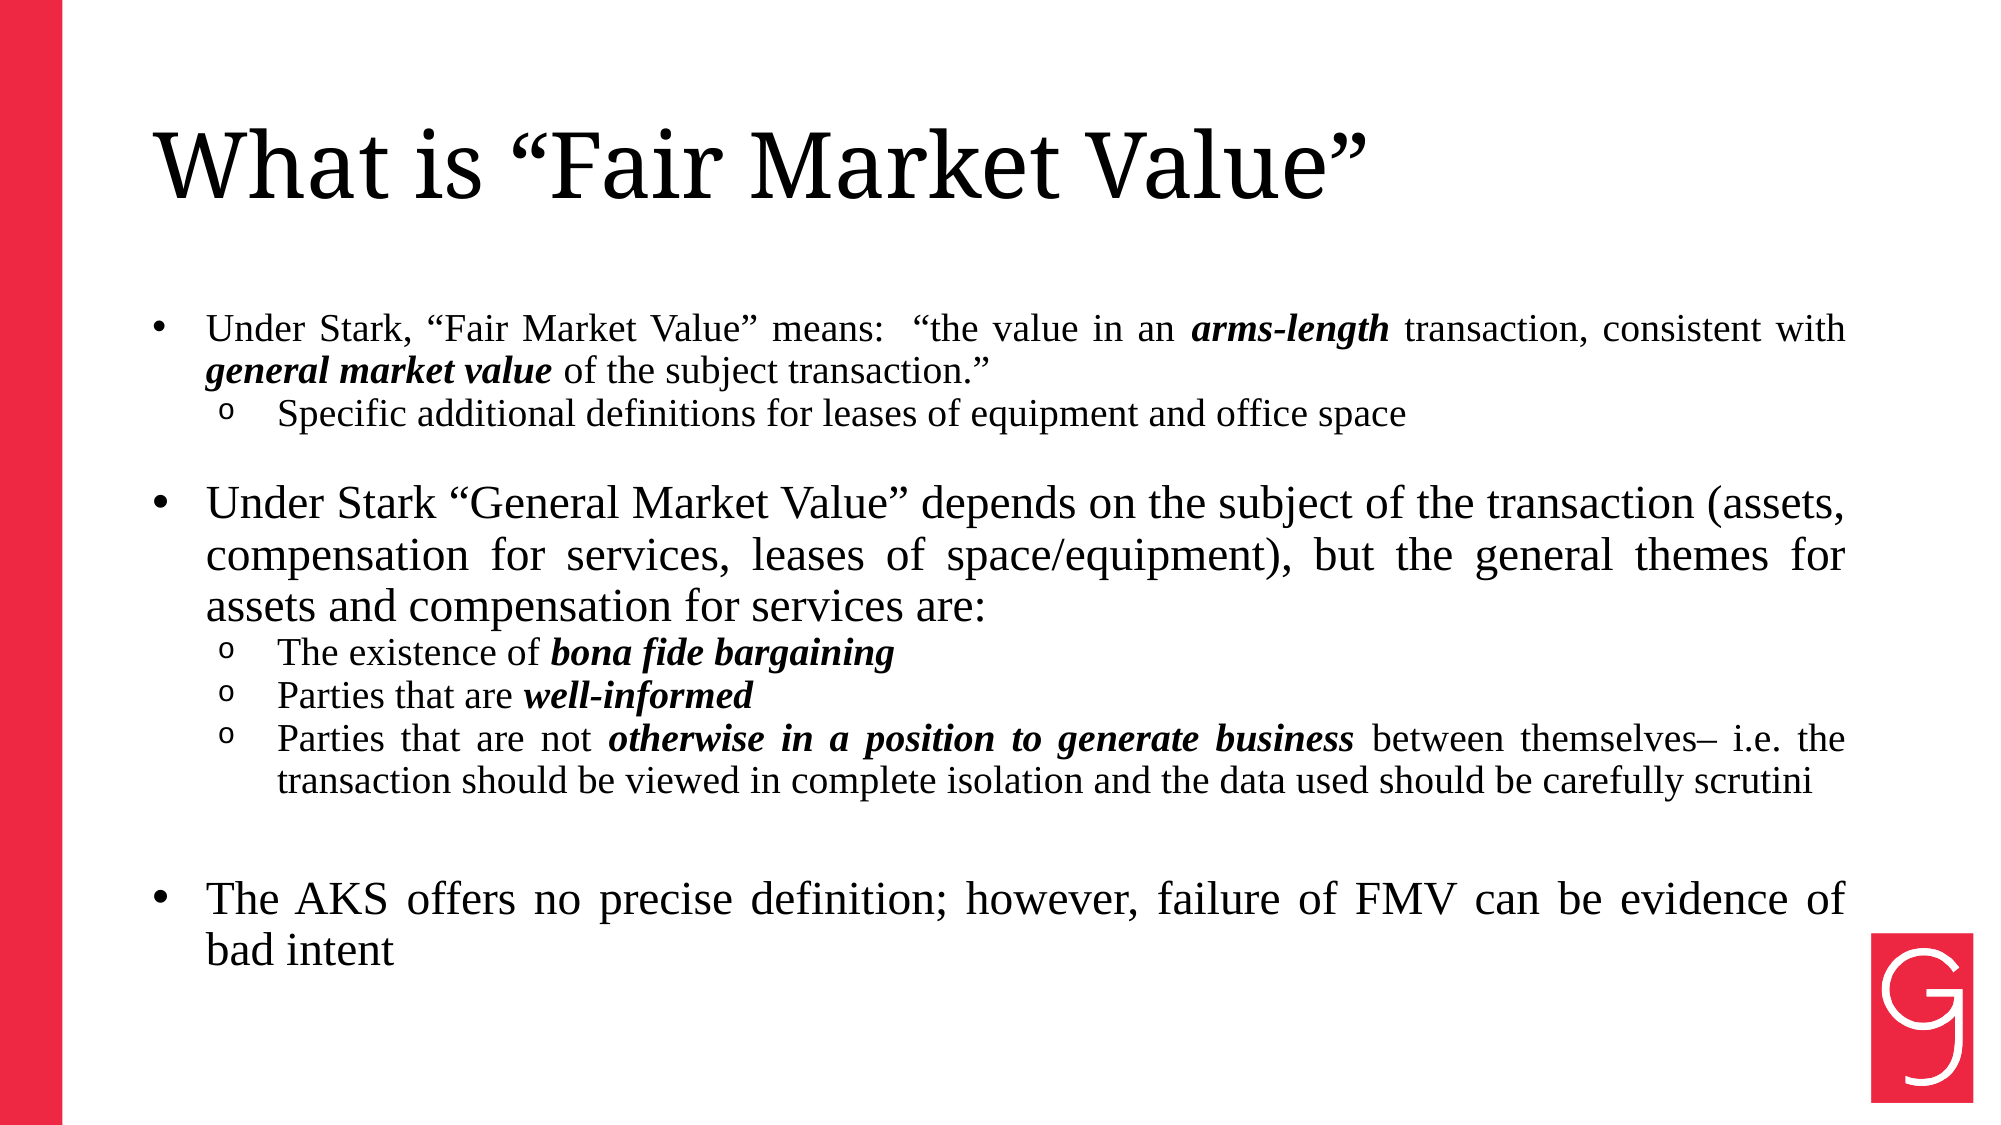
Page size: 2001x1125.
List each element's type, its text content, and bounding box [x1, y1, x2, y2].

picture [1871, 933, 1974, 1103]
list Under Stark, “Fair Market Value” means: “the value in an arms-length transaction, consistent with general market value of the subject transaction.” Specific additional definitions for leases of equipment and office space Under Stark “General Market Value” depends on the subject of the transaction (assets, compensation for services, leases of space/equipment), but the general themes for assets and compensation for services are: The existence of bona fide bargaining Parties that are well-informed Parties that are not otherwise in a position to generate business between themselves– i.e. the transaction should be viewed in complete isolation and the data used should be carefully scrutini The AKS offers no precise definition; however, failure of FMV can be evidence of bad intent [137, 299, 1863, 996]
title What is “Fair Market Value” [137, 59, 1863, 278]
